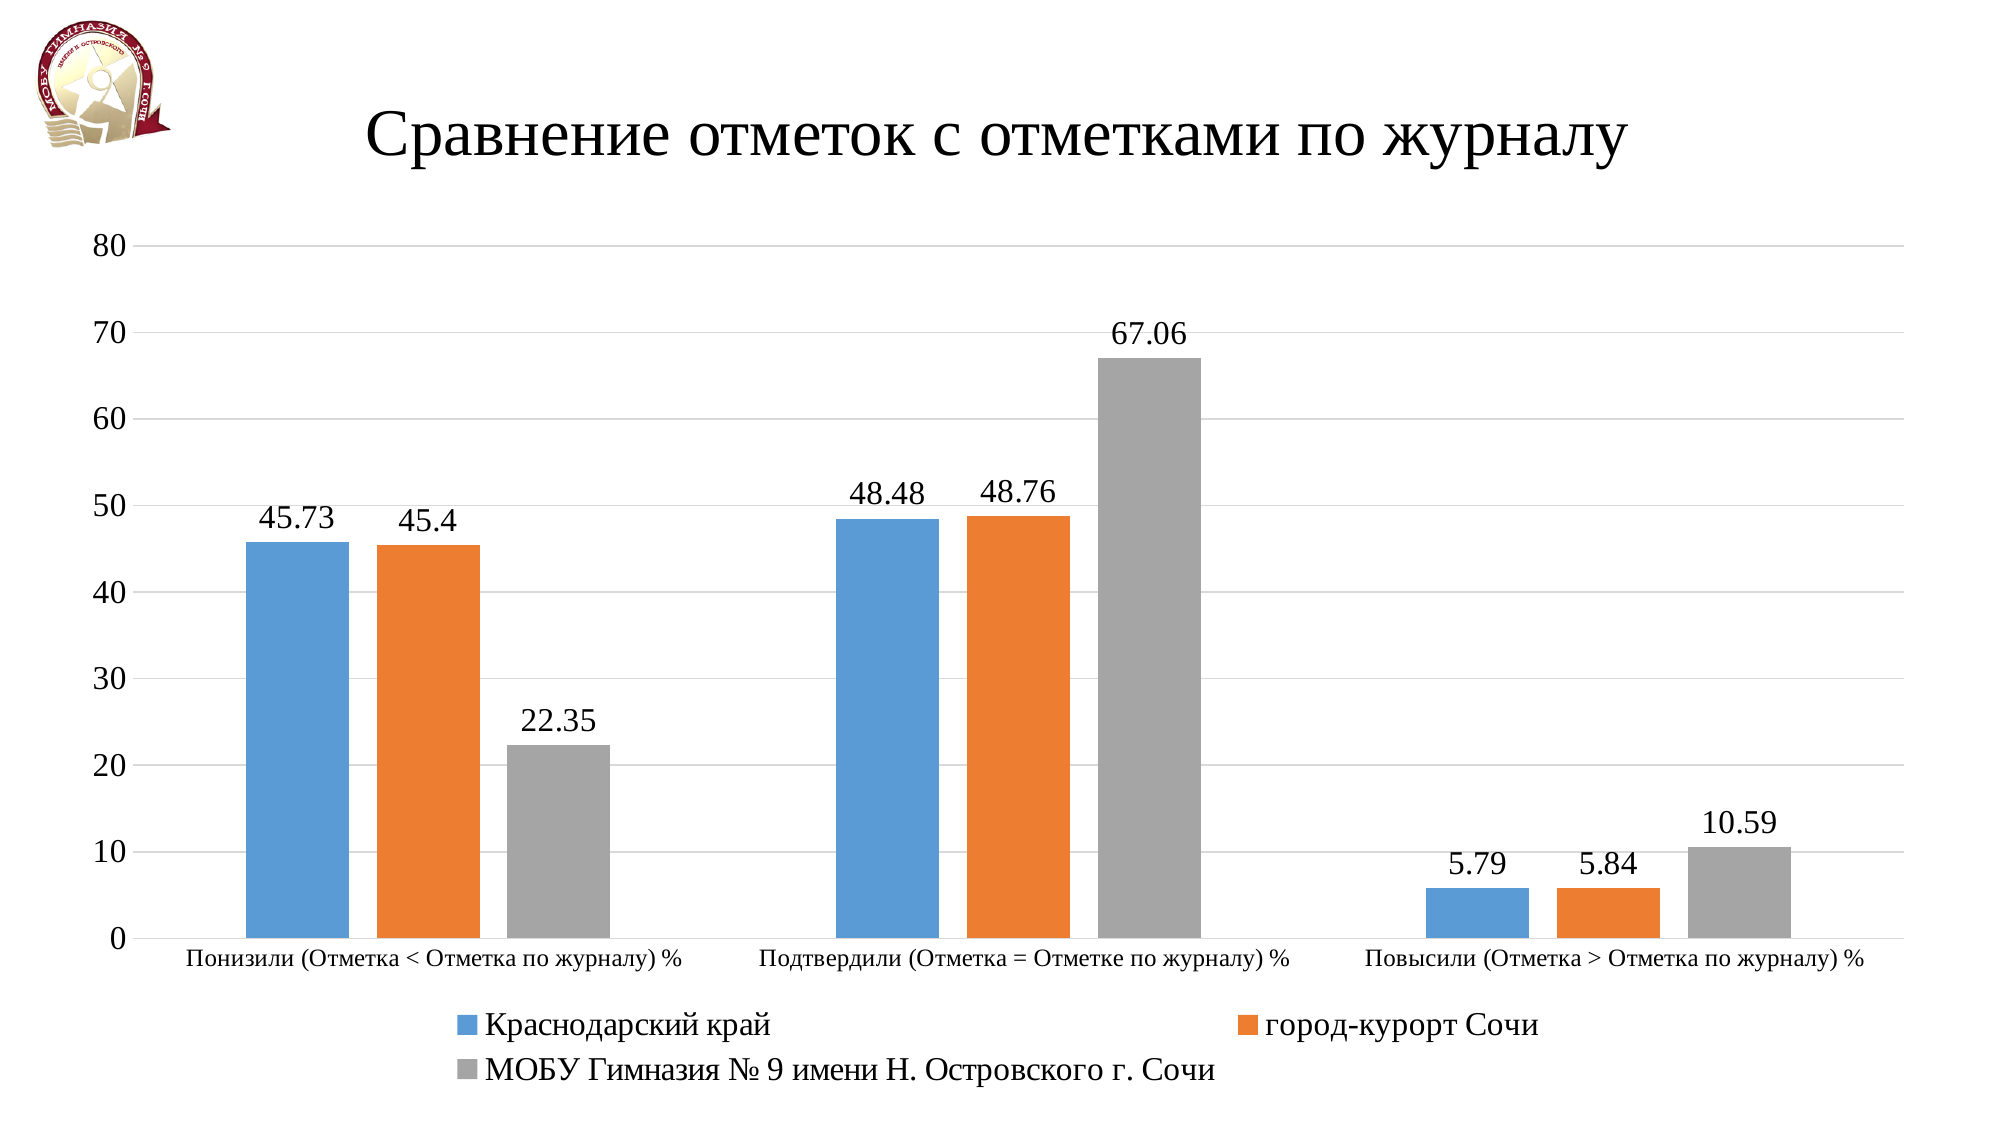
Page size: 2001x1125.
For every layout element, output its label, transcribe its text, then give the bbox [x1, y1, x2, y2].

title Сравнение отметок с отметками по журналу [54, 18, 1942, 209]
chart [54, 209, 1942, 1095]
picture [32, 18, 176, 150]
